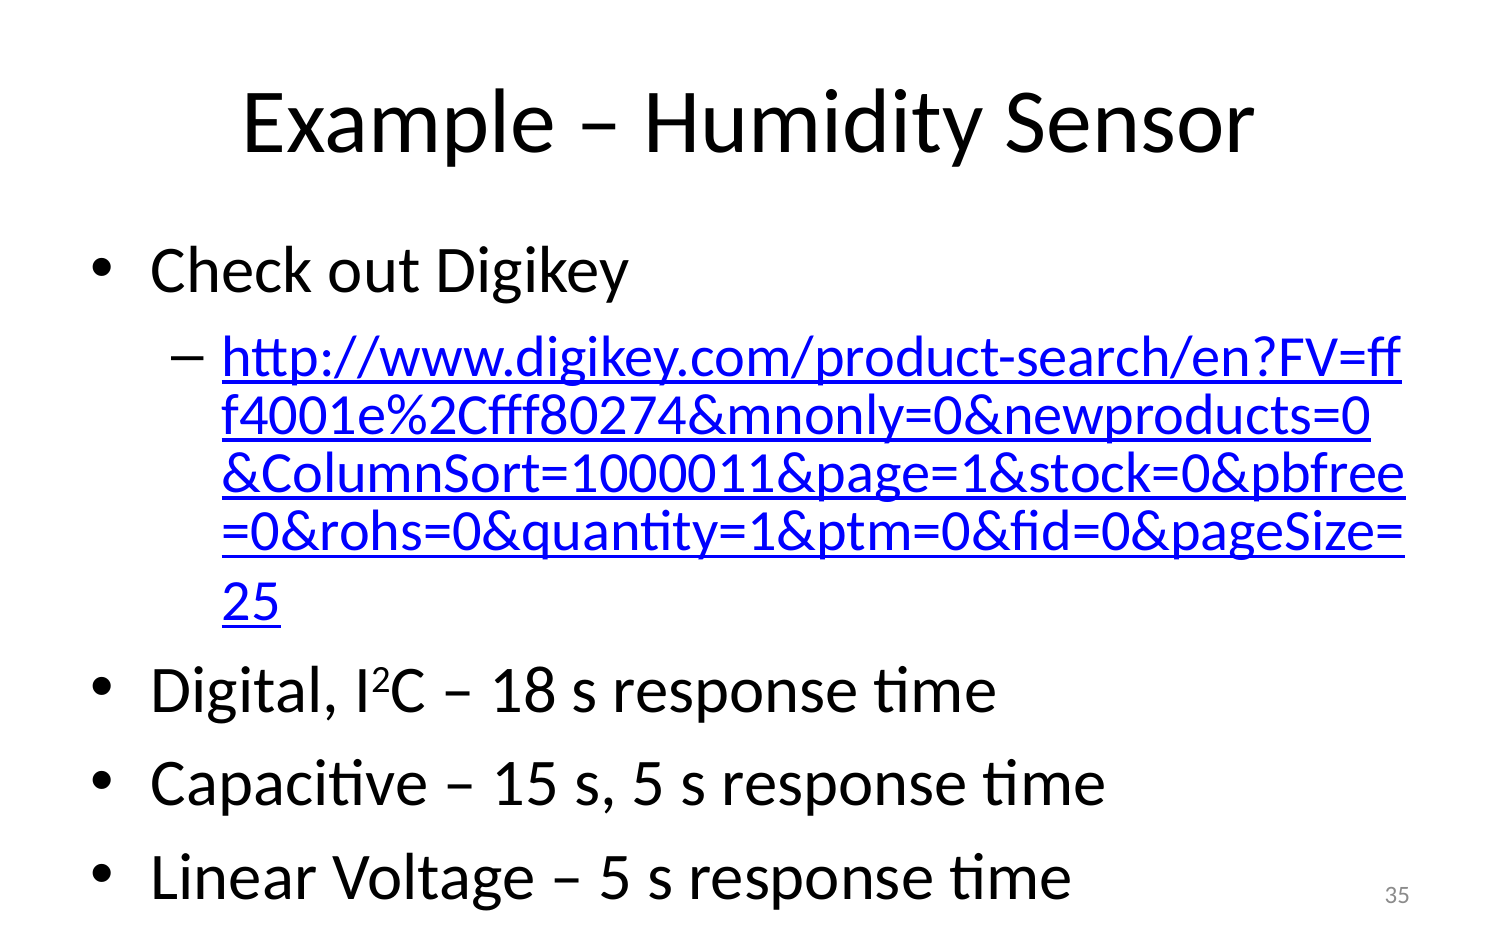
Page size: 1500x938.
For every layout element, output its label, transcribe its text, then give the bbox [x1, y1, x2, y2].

slide_number 35 [1074, 868, 1425, 919]
title Example – Humidity Sensor [75, 37, 1425, 194]
list Check out Digikey http://www.digikey.com/product-search/en?FV=fff4001e%2Cfff80274&mnonly=0&newproducts=0&ColumnSort=1000011&page=1&stock=0&pbfree=0&rohs=0&quantity=1&ptm=0&fid=0&pageSize=25 Digital, I2C – 18 s response time Capacitive – 15 s, 5 s response time Linear Voltage – 5 s response time [75, 218, 1425, 838]
